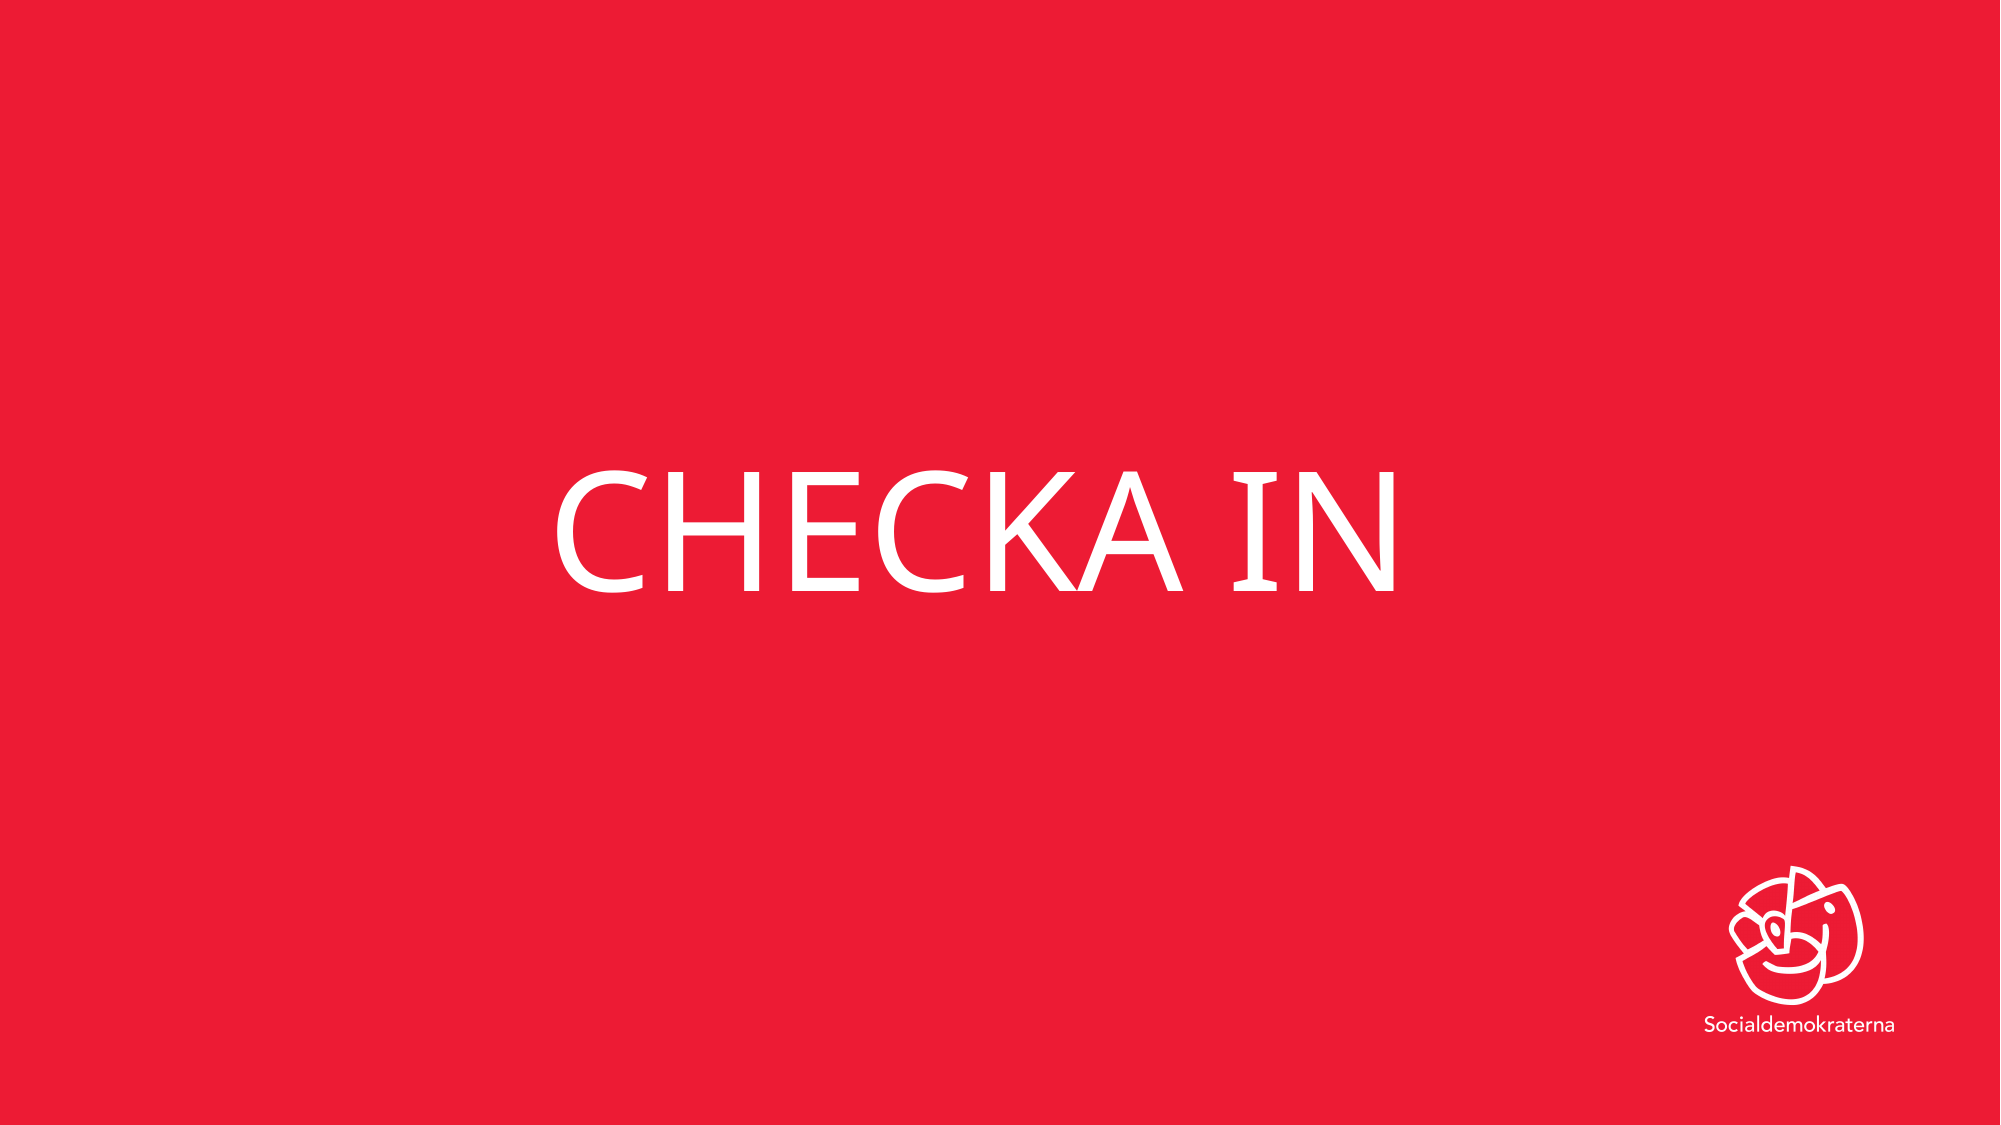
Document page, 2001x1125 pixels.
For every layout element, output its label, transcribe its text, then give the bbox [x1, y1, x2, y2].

title CHECKA IN [190, 434, 1768, 890]
picture [1699, 862, 1901, 1041]
